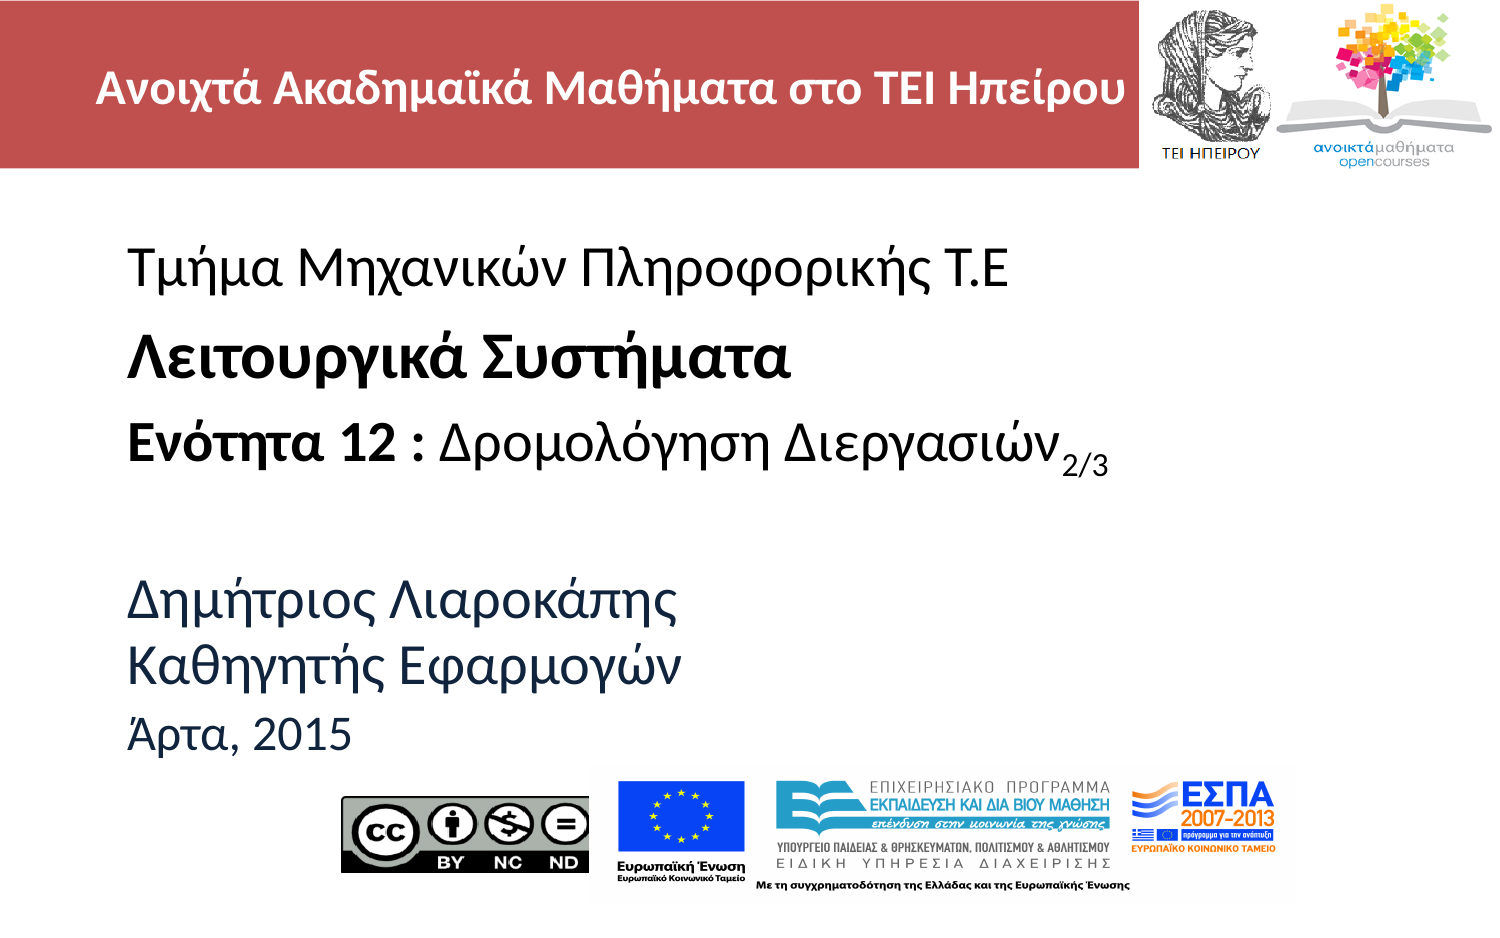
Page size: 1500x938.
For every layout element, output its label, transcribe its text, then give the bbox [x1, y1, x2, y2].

picture [1139, 0, 1500, 170]
subtitle Τμήμα Μηχανικών Πληροφορικής Τ.Ε Λειτουργικά Συστήματα Ενότητα 12 : Δρομολόγηση Διεργασιών2/3 Δημήτριος Λιαροκάπης Καθηγητής Εφαρμογών Άρτα, 2015 [112, 220, 1447, 664]
text_box Ανοιχτά Ακαδημαϊκά Μαθήματα στο ΤΕΙ Ηπείρου [0, 0, 1137, 169]
picture [341, 764, 1297, 905]
